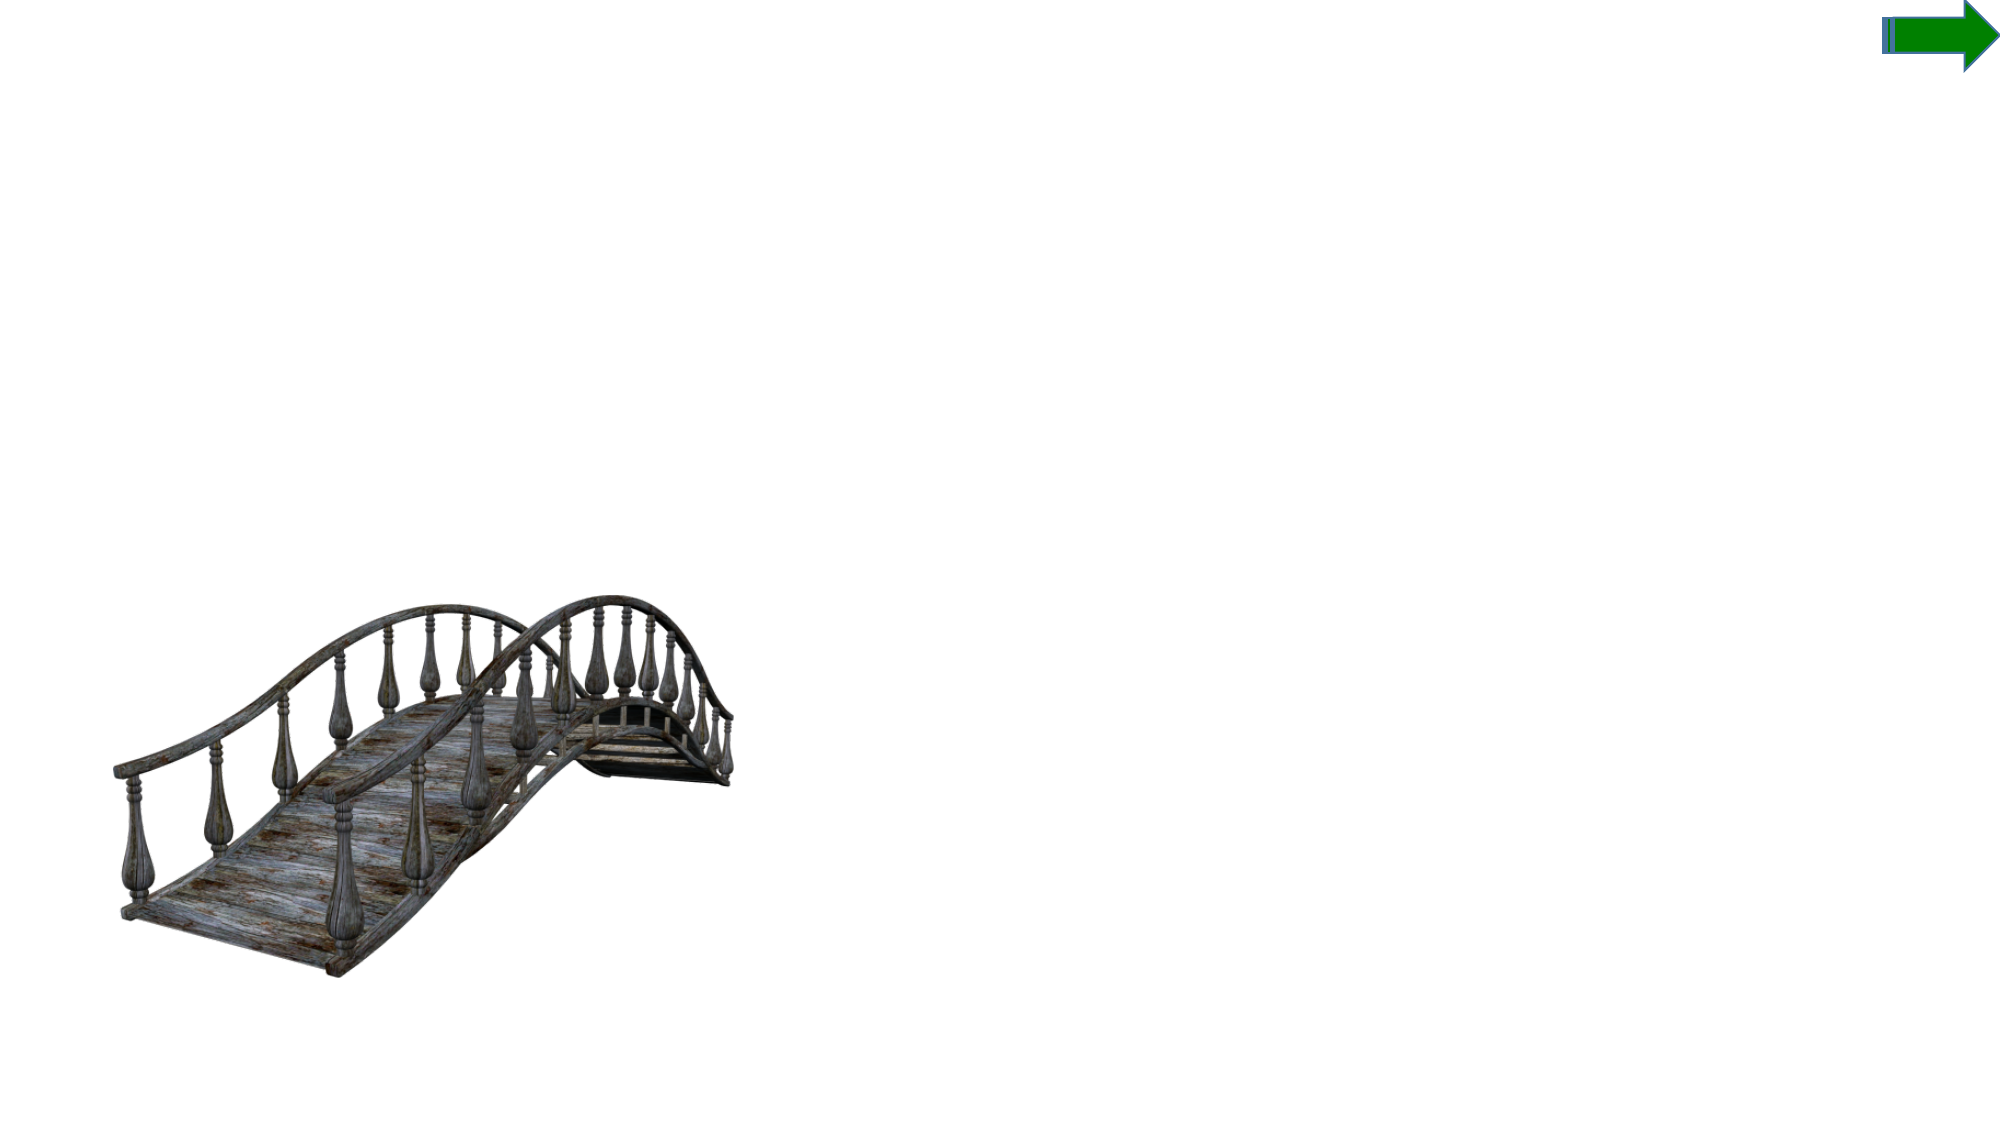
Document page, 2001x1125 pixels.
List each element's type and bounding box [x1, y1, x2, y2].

picture [112, 594, 735, 979]
text_box [1882, 0, 2000, 73]
